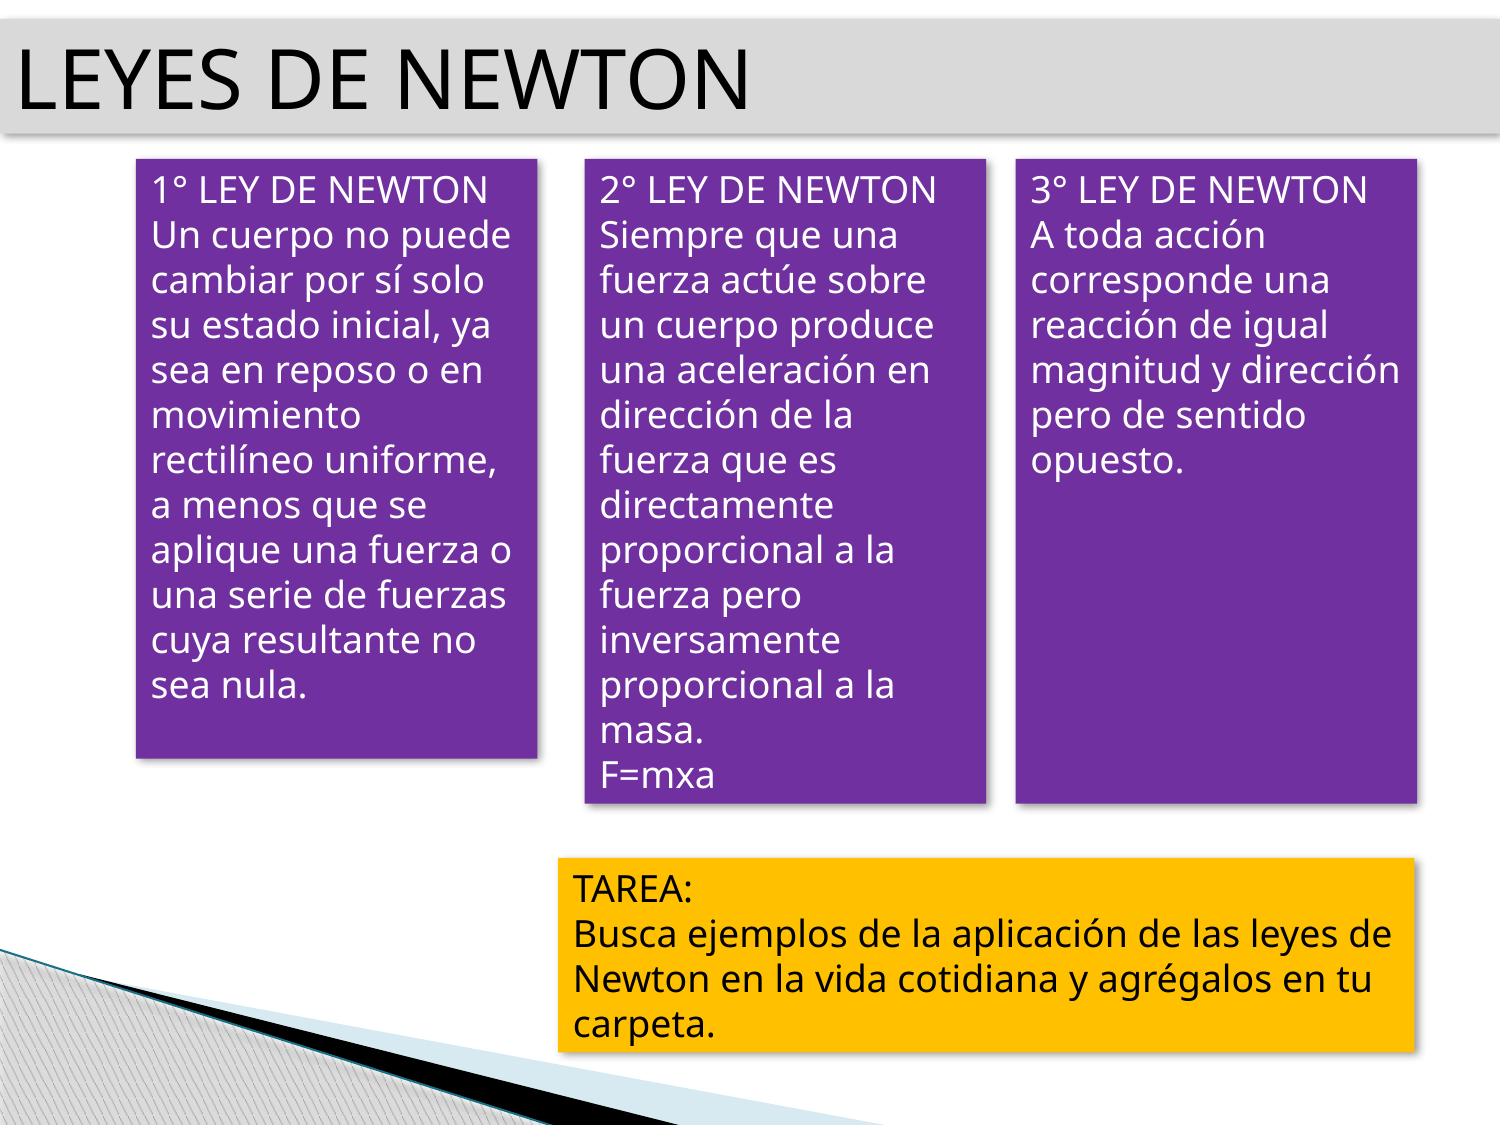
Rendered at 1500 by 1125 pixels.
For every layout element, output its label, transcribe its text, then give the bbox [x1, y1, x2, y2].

text_box 2° LEY DE NEWTON Siempre que una fuerza actúe sobre un cuerpo produce una aceleración en dirección de la fuerza que es directamente proporcional a la fuerza pero inversamente proporcional a la masa. F=mxa [584, 158, 987, 804]
text_box 1° LEY DE NEWTON Un cuerpo no puede cambiar por sí solo su estado inicial, ya sea en reposo o en movimiento rectilíneo uniforme, a menos que se aplique una fuerza o una serie de fuerzas cuya resultante no sea nula. [135, 158, 538, 759]
text_box TAREA: Busca ejemplos de la aplicación de las leyes de Newton en la vida cotidiana y agrégalos en tu carpeta. [558, 857, 1415, 1053]
text_box 3° LEY DE NEWTON A toda acción corresponde una reacción de igual magnitud y dirección pero de sentido opuesto. [1015, 158, 1418, 804]
text_box LEYES DE NEWTON [0, 18, 1500, 134]
